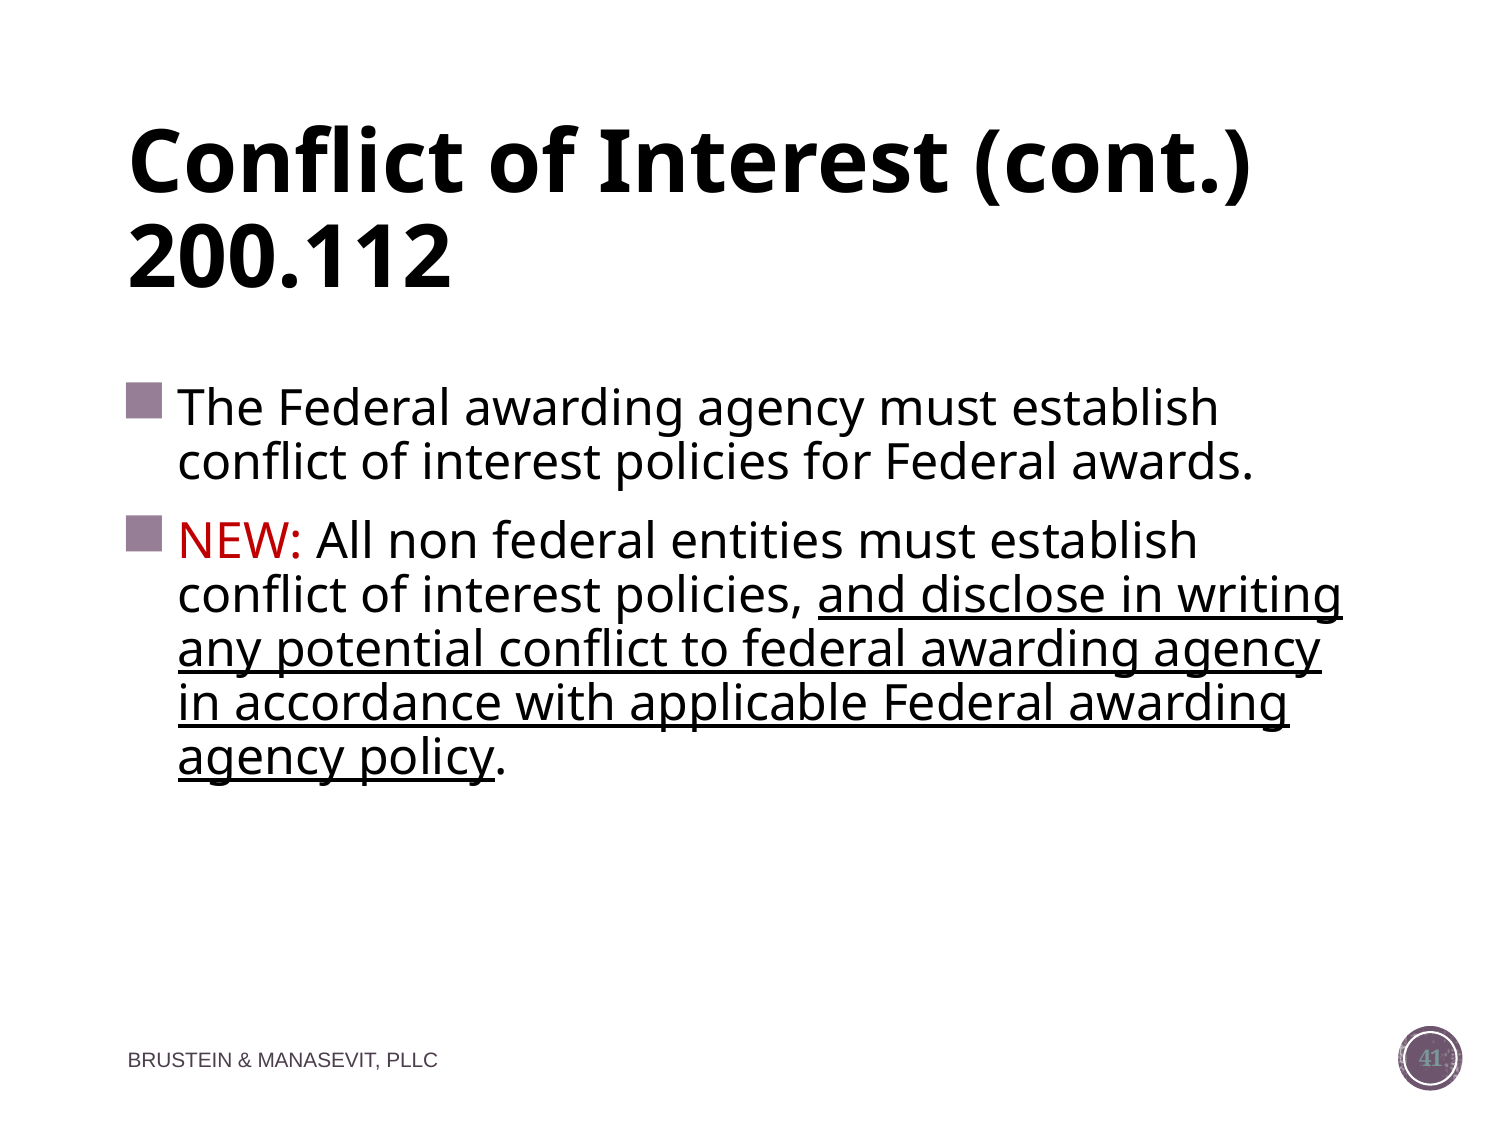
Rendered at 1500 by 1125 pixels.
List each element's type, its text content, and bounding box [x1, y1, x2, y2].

footer BRUSTEIN & MANASEVIT, PLLC [112, 1028, 891, 1089]
list The Federal awarding agency must establish conflict of interest policies for Federal awards. NEW: All non federal entities must establish conflict of interest policies, and disclose in writing any potential conflict to federal awarding agency in accordance with applicable Federal awarding agency policy. [112, 375, 1388, 1013]
slide_number 41 [1391, 1028, 1471, 1089]
title Conflict of Interest (cont.) 200.112 [112, 79, 1388, 344]
